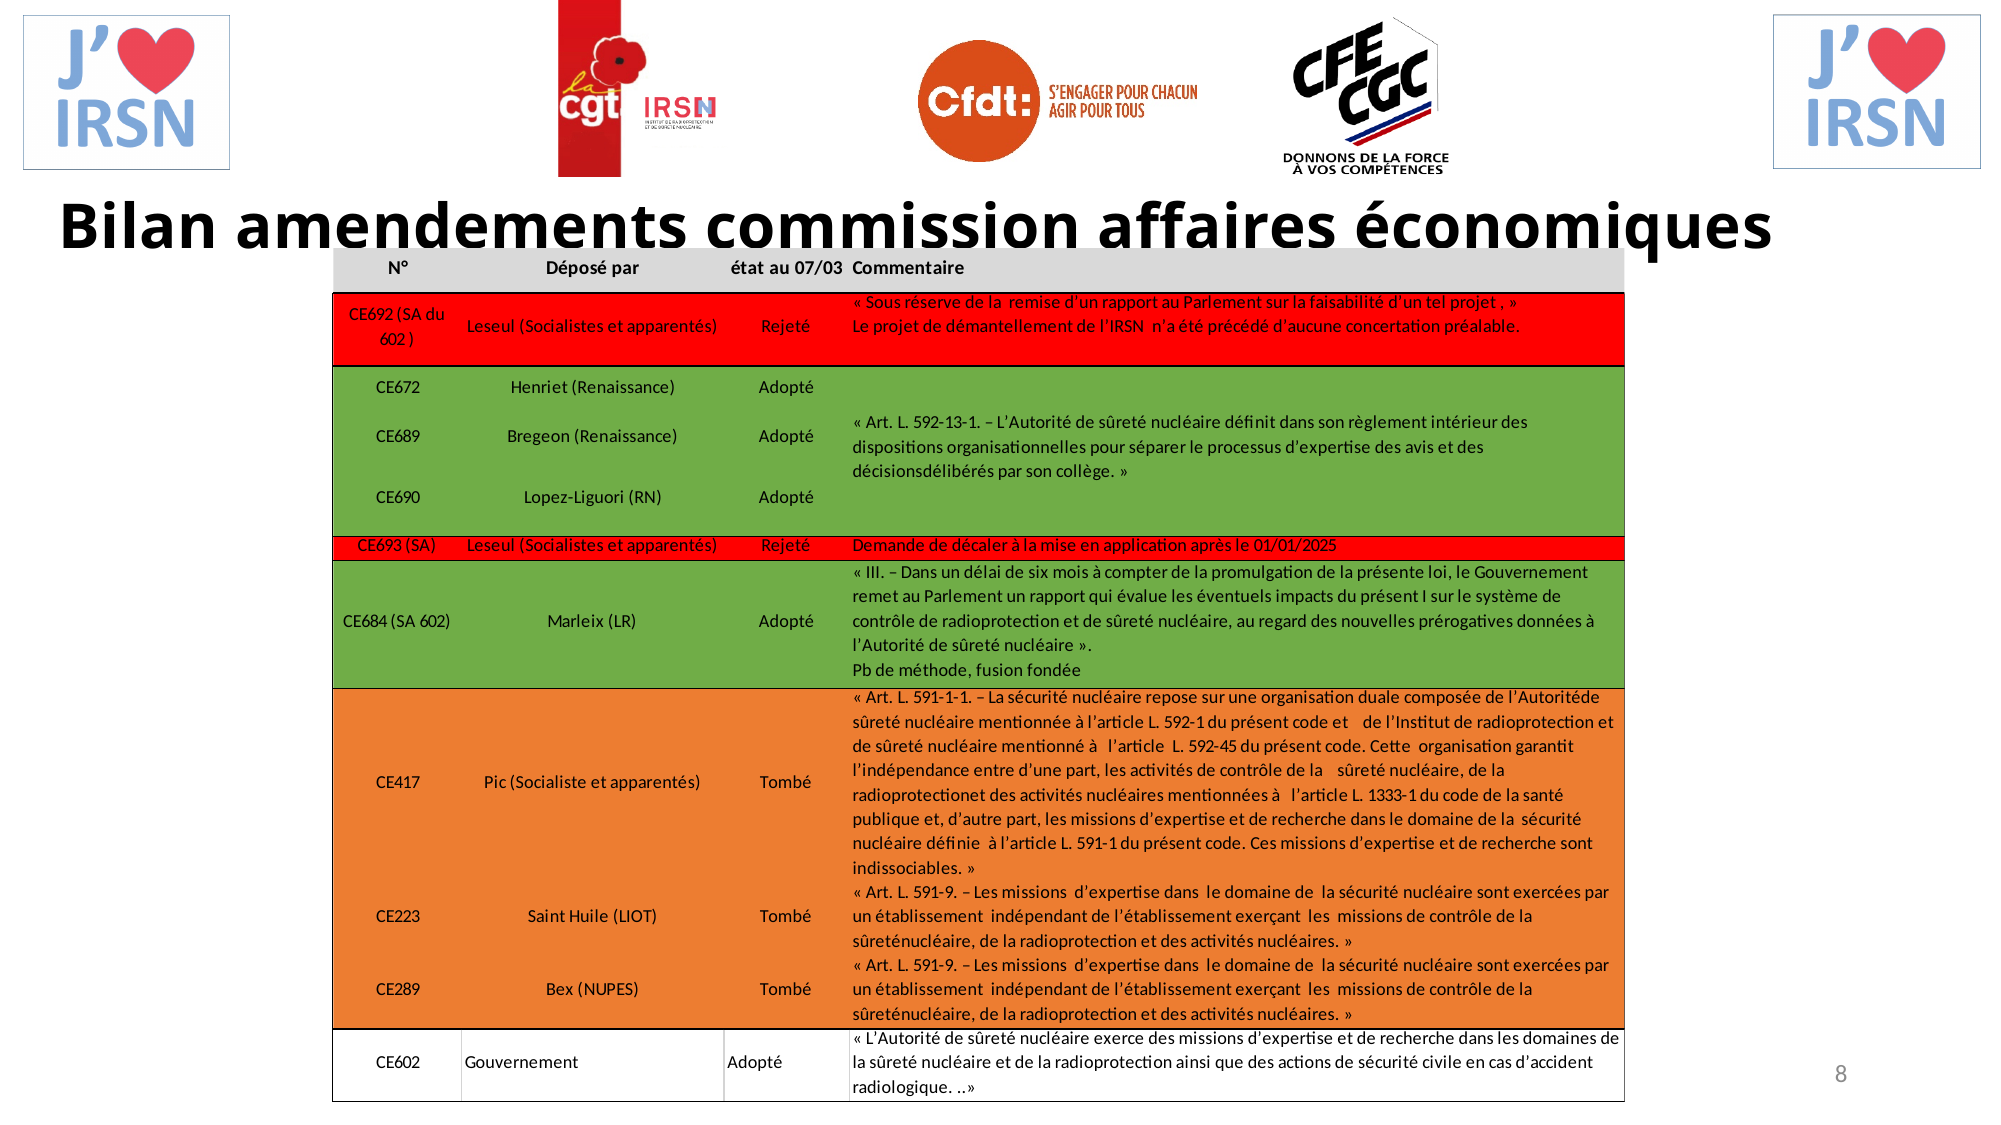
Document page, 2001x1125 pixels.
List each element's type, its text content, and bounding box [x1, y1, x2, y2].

slide_number 8 [1626, 1042, 1863, 1103]
picture [1282, 17, 1453, 177]
picture [10, 6, 239, 175]
picture [332, 247, 1626, 1103]
picture [558, 0, 735, 177]
picture [1761, 5, 1990, 174]
picture [918, 40, 1197, 162]
list Bilan amendements commission affaires économiques [58, 177, 1900, 335]
